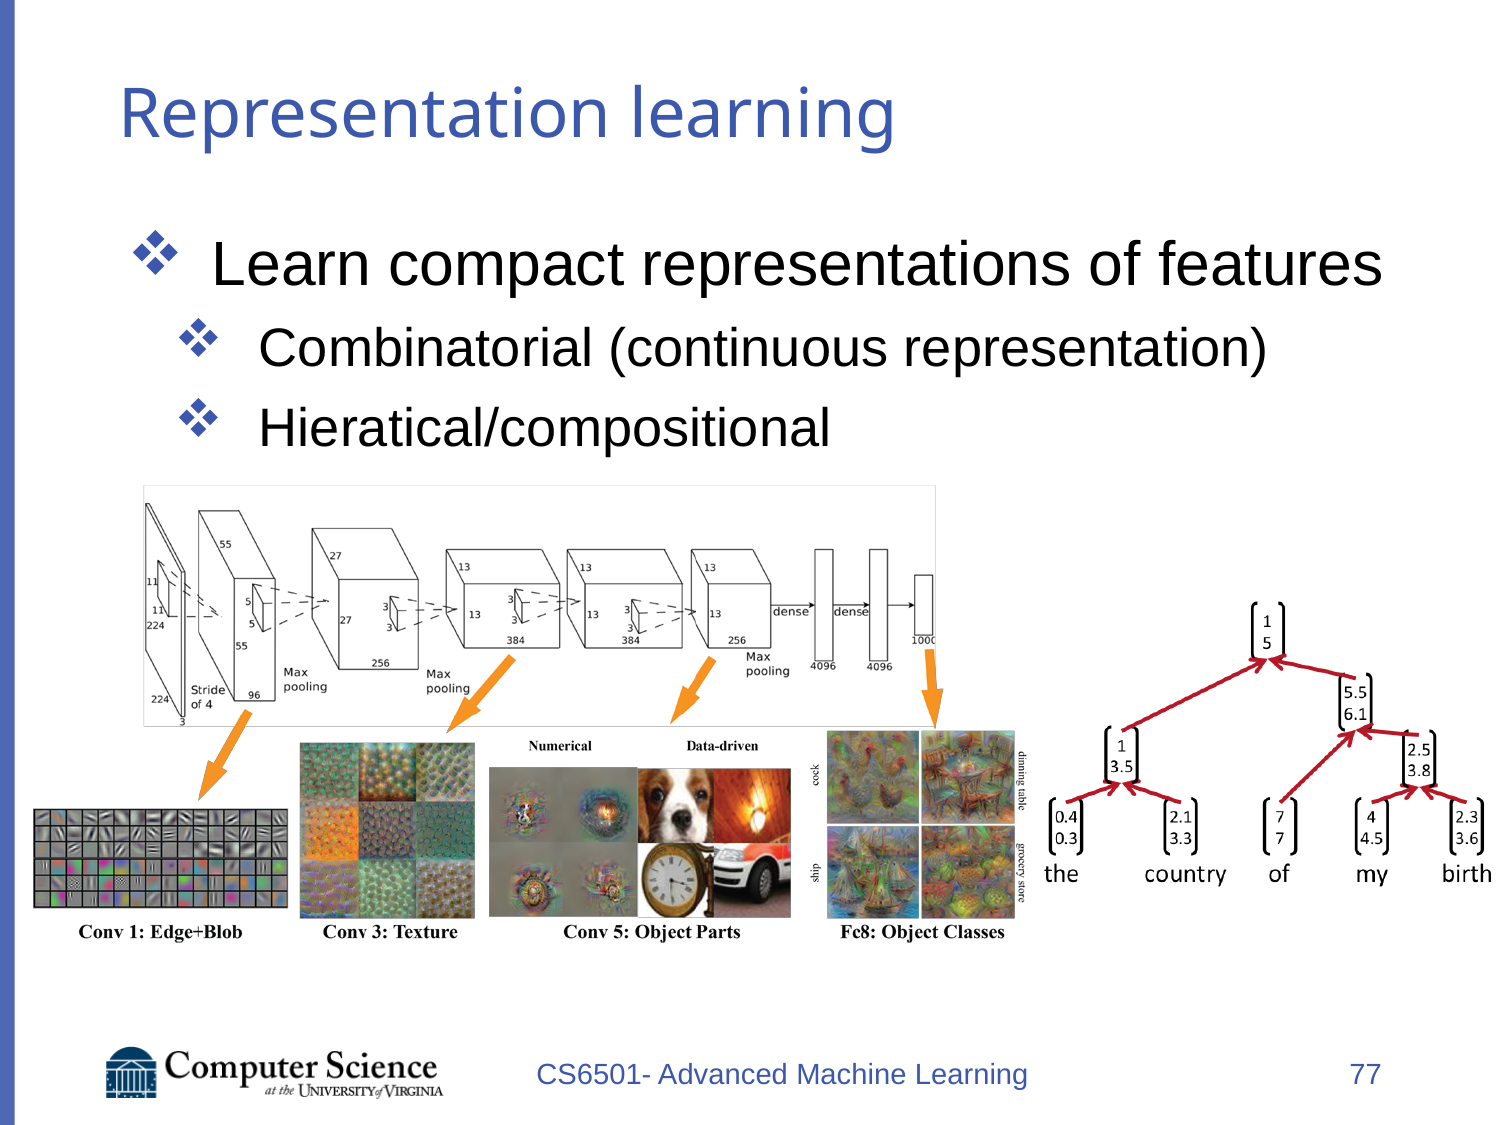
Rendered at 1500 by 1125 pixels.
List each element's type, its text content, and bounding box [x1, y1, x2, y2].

picture [1041, 590, 1500, 894]
picture [103, 1045, 450, 1099]
picture [32, 485, 1027, 944]
footer CS6501- Advanced Machine Learning [496, 1042, 1069, 1103]
title Representation learning [103, 59, 1397, 171]
list Learn compact representations of features Combinatorial (continuous representation) Hieratical/compositional [103, 208, 1449, 1014]
slide_number 77 [1177, 1042, 1397, 1103]
